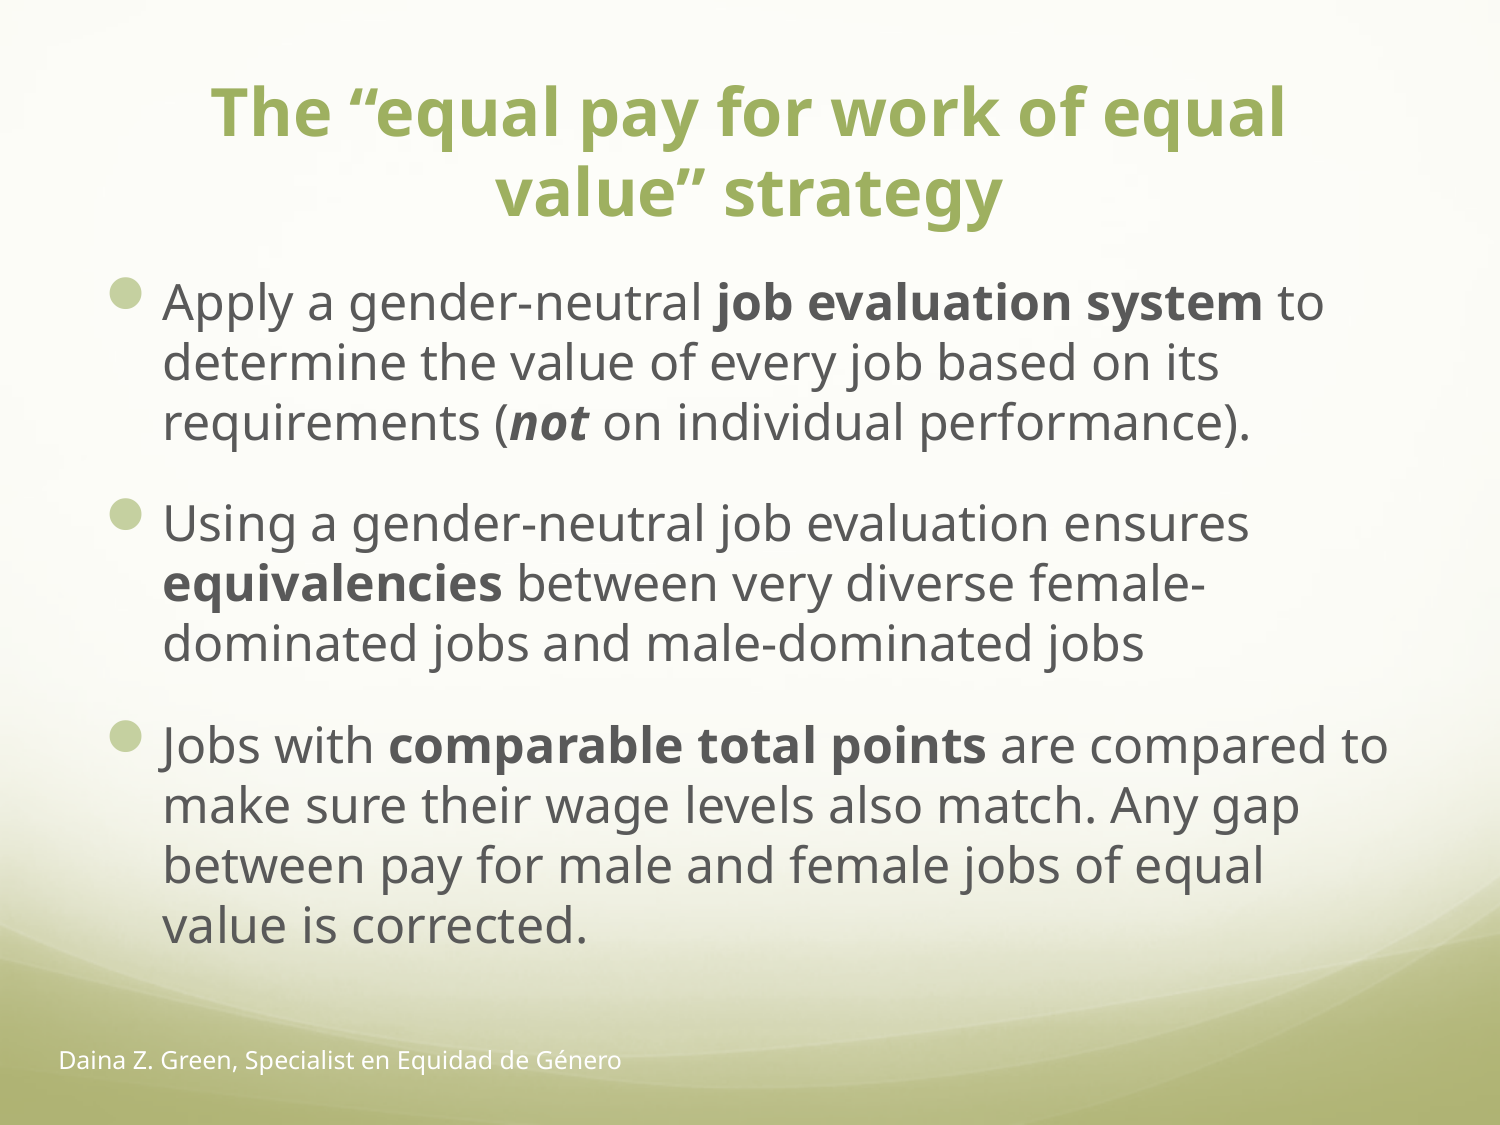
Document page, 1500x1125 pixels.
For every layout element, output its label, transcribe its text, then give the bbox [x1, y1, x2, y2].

footer Daina Z. Green, Specialist en Equidad de Género [43, 1029, 838, 1090]
title The “equal pay for work of equal value” strategy [90, 17, 1410, 237]
list Apply a gender-neutral job evaluation system to determine the value of every job based on its requirements (not on individual performance). Using a gender-neutral job evaluation ensures equivalencies between very diverse female-dominated jobs and male-dominated jobs Jobs with comparable total points are compared to make sure their wage levels also match. Any gap between pay for male and female jobs of equal value is corrected. [90, 262, 1410, 975]
